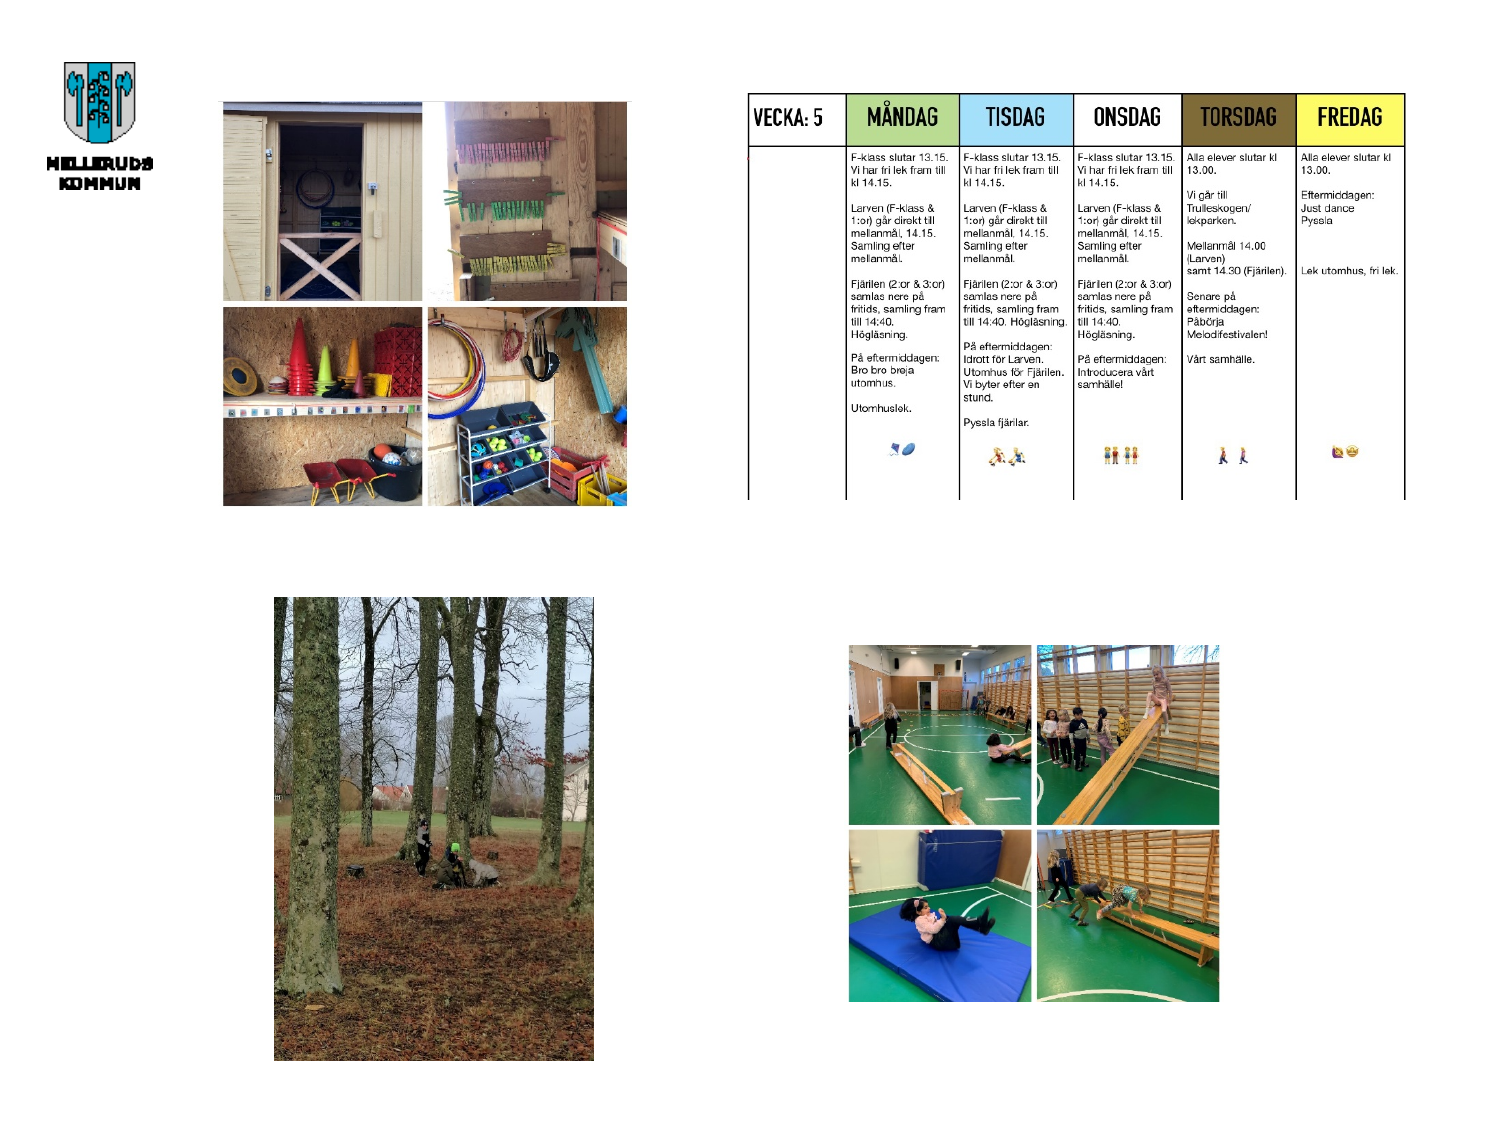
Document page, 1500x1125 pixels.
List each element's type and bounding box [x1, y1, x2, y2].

picture [844, 644, 1225, 1002]
picture [218, 101, 633, 509]
picture [747, 92, 1409, 501]
picture [274, 597, 594, 1061]
picture [46, 62, 154, 190]
